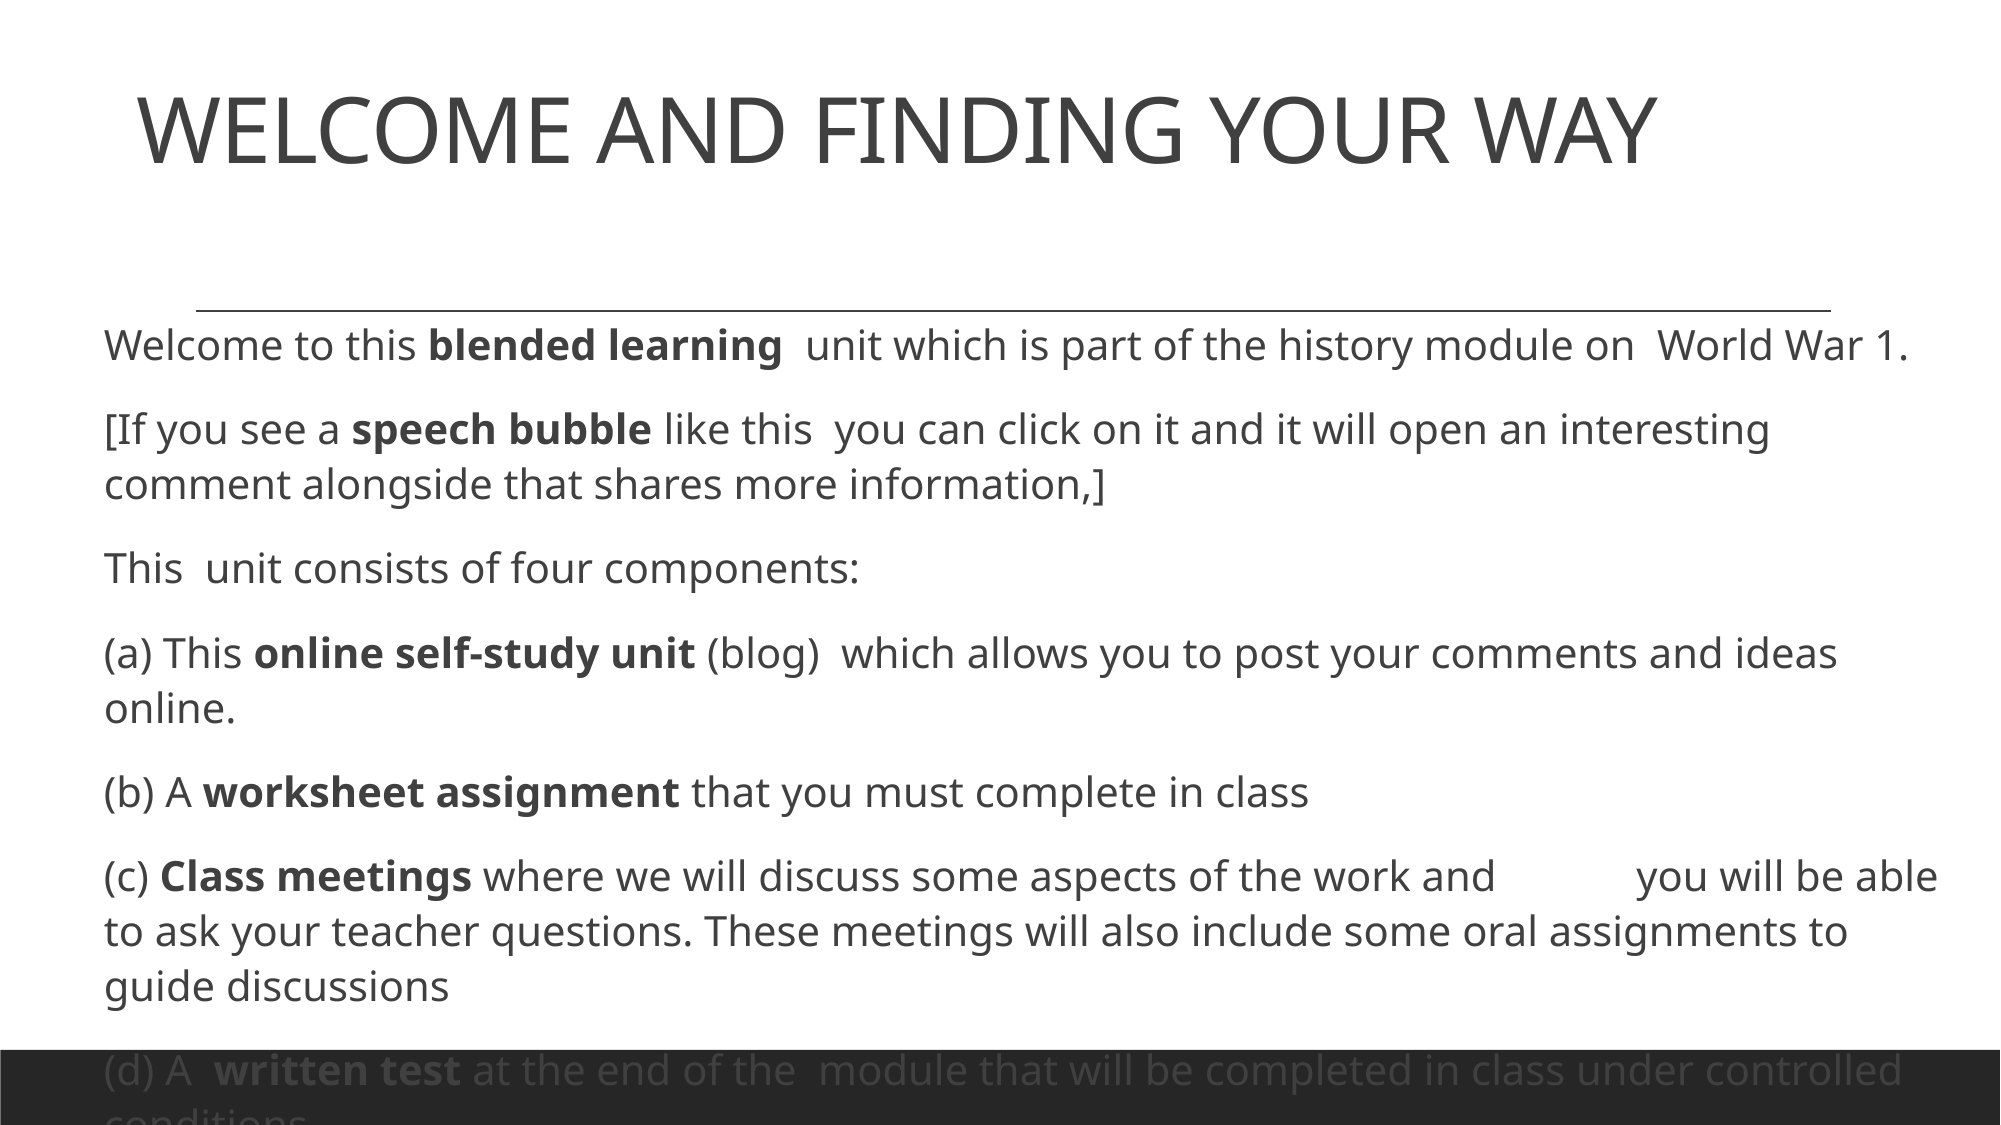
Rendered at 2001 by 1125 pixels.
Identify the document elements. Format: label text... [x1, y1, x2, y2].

list Welcome to this blended learning unit which is part of the history module on World War 1. [If you see a speech bubble like this you can click on it and it will open an interesting comment alongside that shares more information,] This unit consists of four components: (a) This online self-study unit (blog) which allows you to post your comments and ideas online. (b) A worksheet assignment that you must complete in class (c) Class meetings where we will discuss some aspects of the work and you will be able to ask your teacher questions. These meetings will also include some oral assignments to guide discussions (d) A written test at the end of the module that will be completed in class under controlled conditions. [88, 306, 1963, 1036]
title WELCOME AND FINDING YOUR WAY [121, 47, 1920, 194]
